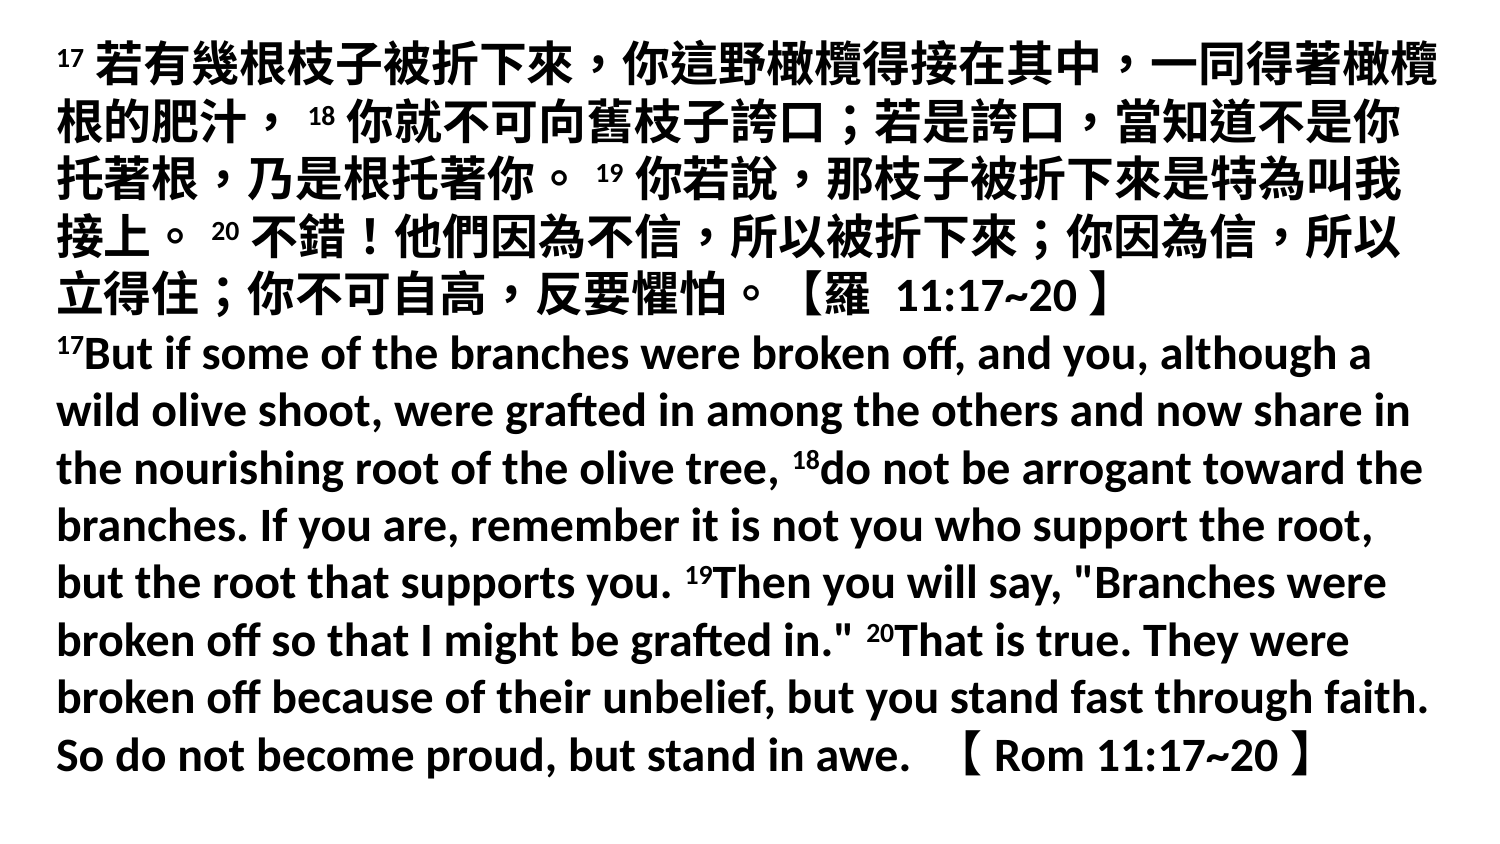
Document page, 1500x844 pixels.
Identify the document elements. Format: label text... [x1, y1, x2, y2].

text_box 17若有幾根枝子被折下來，你這野橄欖得接在其中，一同得著橄欖根的肥汁，18你就不可向舊枝子誇口；若是誇口，當知道不是你托著根，乃是根托著你。19你若說，那枝子被折下來是特為叫我接上。20不錯！他們因為不信，所以被折下來；你因為信，所以立得住；你不可自高，反要懼怕。【羅 11:17~20】 17But if some of the branches were broken off, and you, although a wild olive shoot, were grafted in among the others and now share in the nourishing root of the olive tree, 18do not be arrogant toward the branches. If you are, remember it is not you who support the root, but the root that supports you. 19Then you will say, "Branches were broken off so that I might be grafted in." 20That is true. They were broken off because of their unbelief, but you stand fast through faith. So do not become proud, but stand in awe. 【Rom 11:17~20】 [41, 26, 1459, 789]
